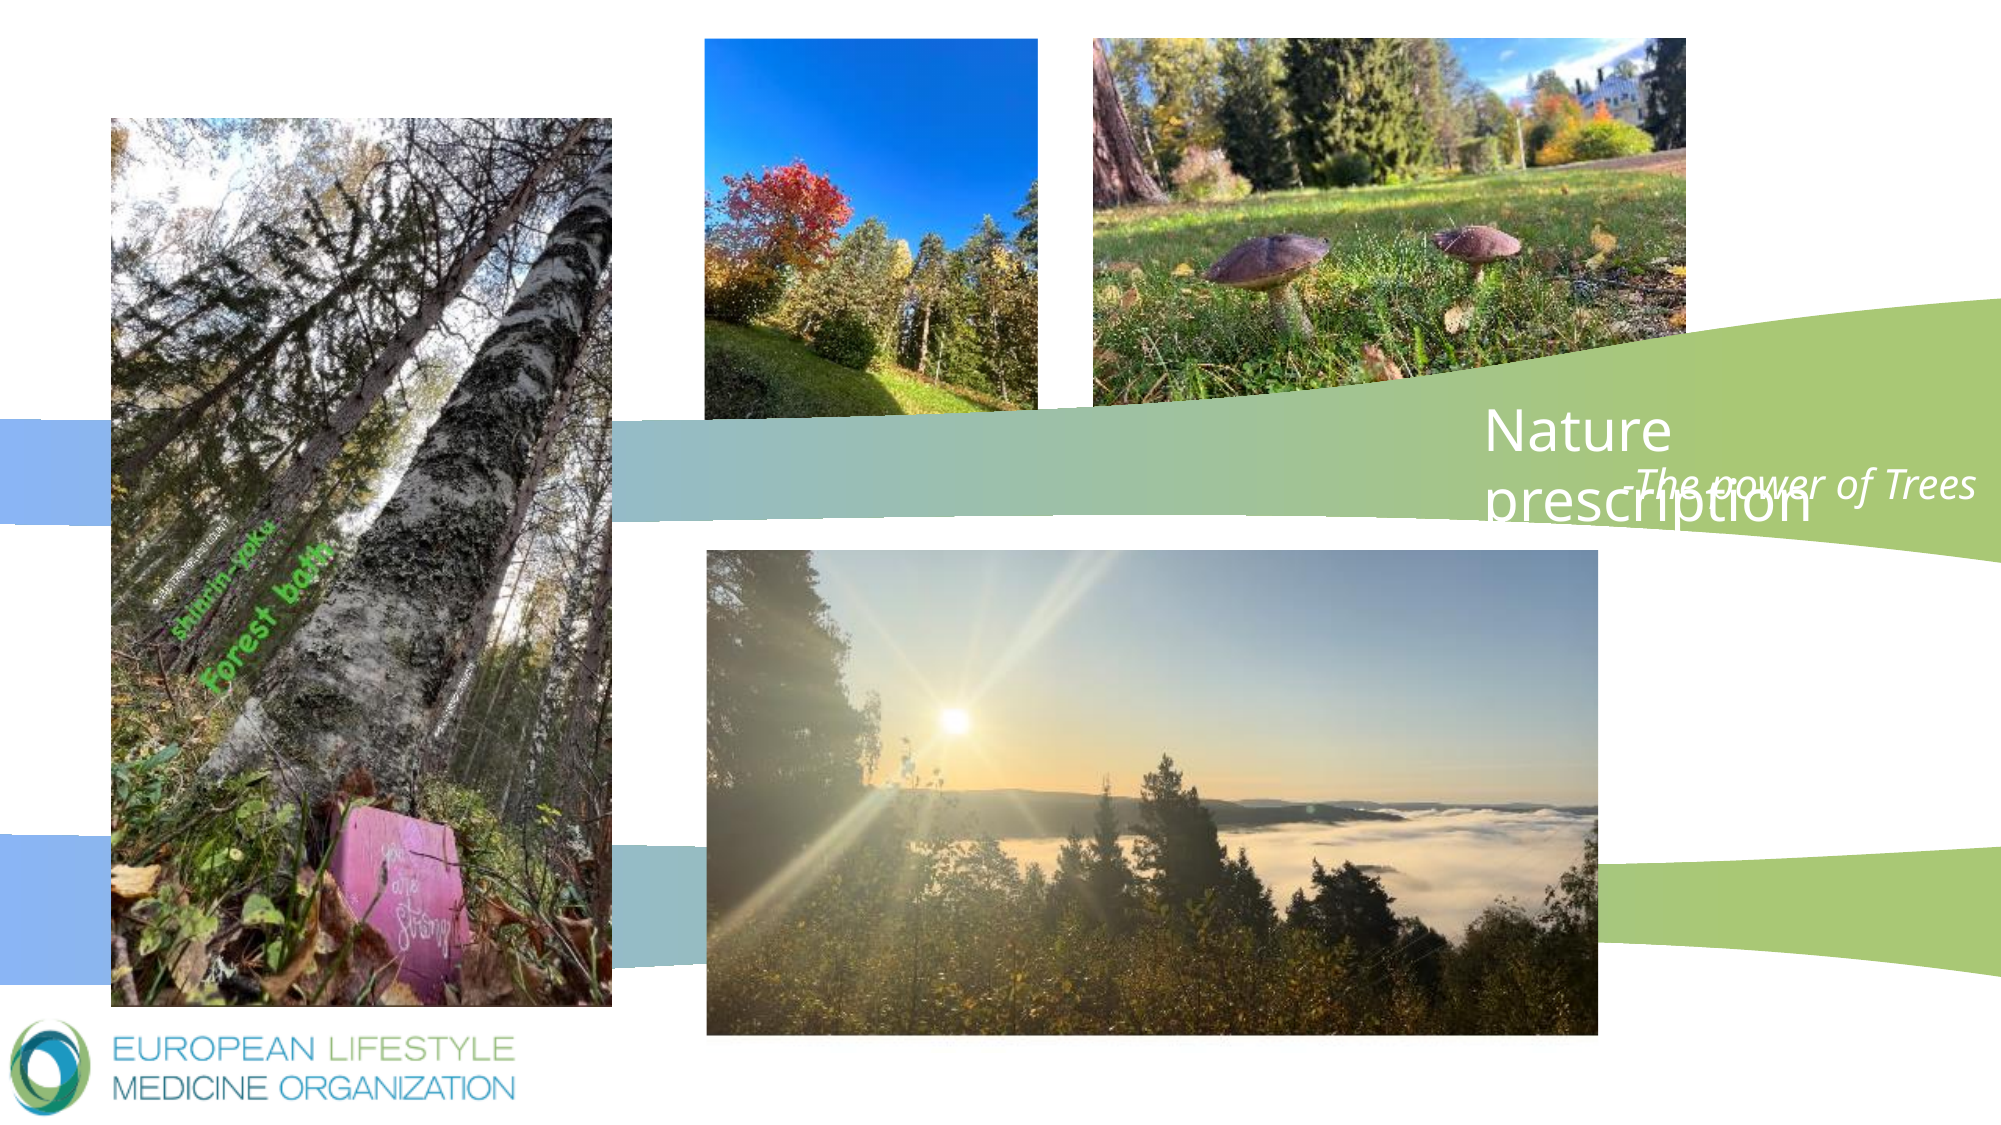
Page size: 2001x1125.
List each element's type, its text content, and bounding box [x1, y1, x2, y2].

picture [0, 1008, 520, 1125]
text_box Nature prescription [1468, 385, 2000, 541]
text_box [1599, 845, 2000, 978]
picture [111, 118, 612, 1007]
picture [649, 38, 1686, 483]
text_box [1799, 541, 2000, 564]
text_box [0, 833, 111, 987]
text_box [612, 419, 1468, 523]
text_box [612, 844, 706, 970]
text_box [0, 418, 111, 527]
picture [706, 550, 1599, 1053]
text_box [1686, 297, 2000, 385]
